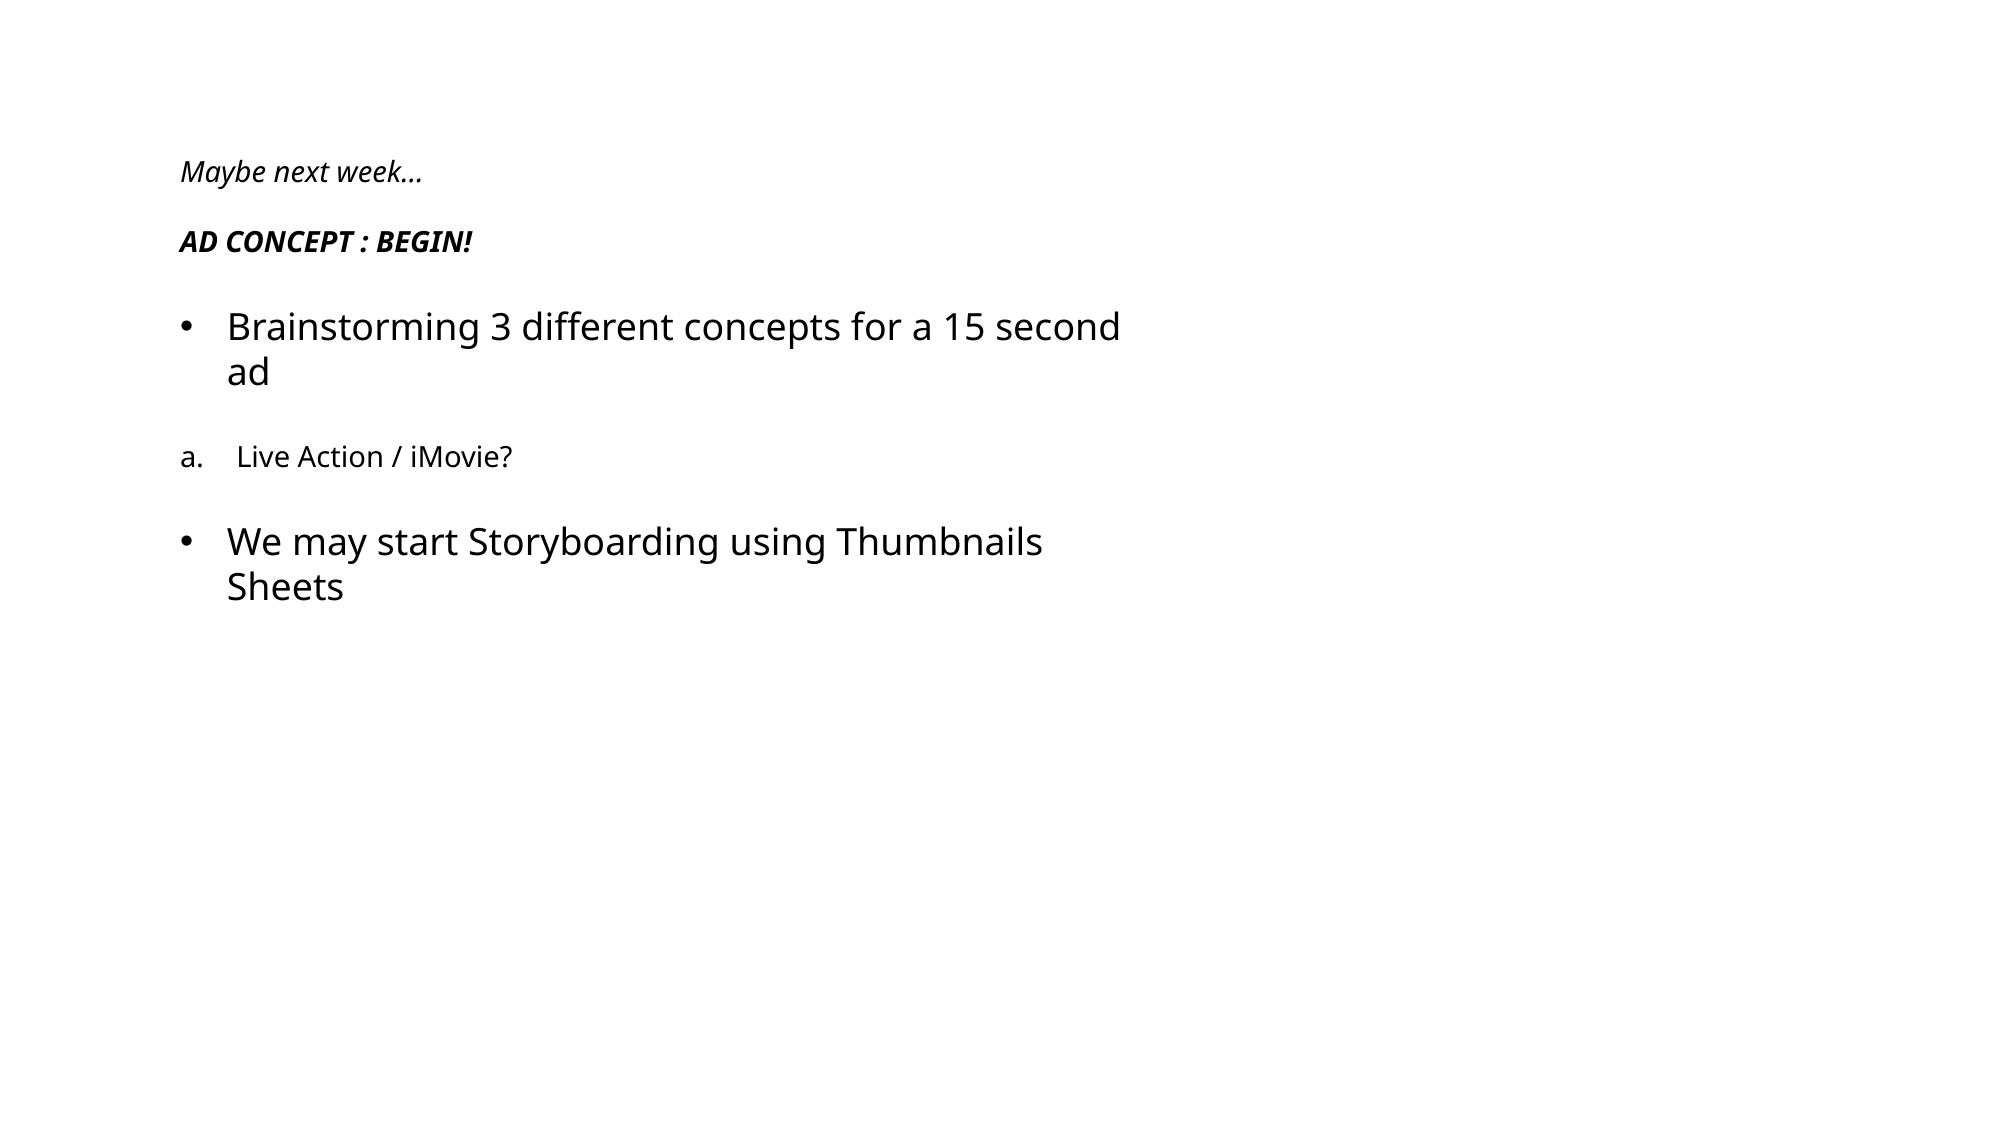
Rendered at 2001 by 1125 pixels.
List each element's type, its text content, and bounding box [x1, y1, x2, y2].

text_box Maybe next week… AD CONCEPT : BEGIN! Brainstorming 3 different concepts for a 15 second ad Live Action / iMovie? We may start Storyboarding using Thumbnails Sheets [165, 145, 1166, 751]
